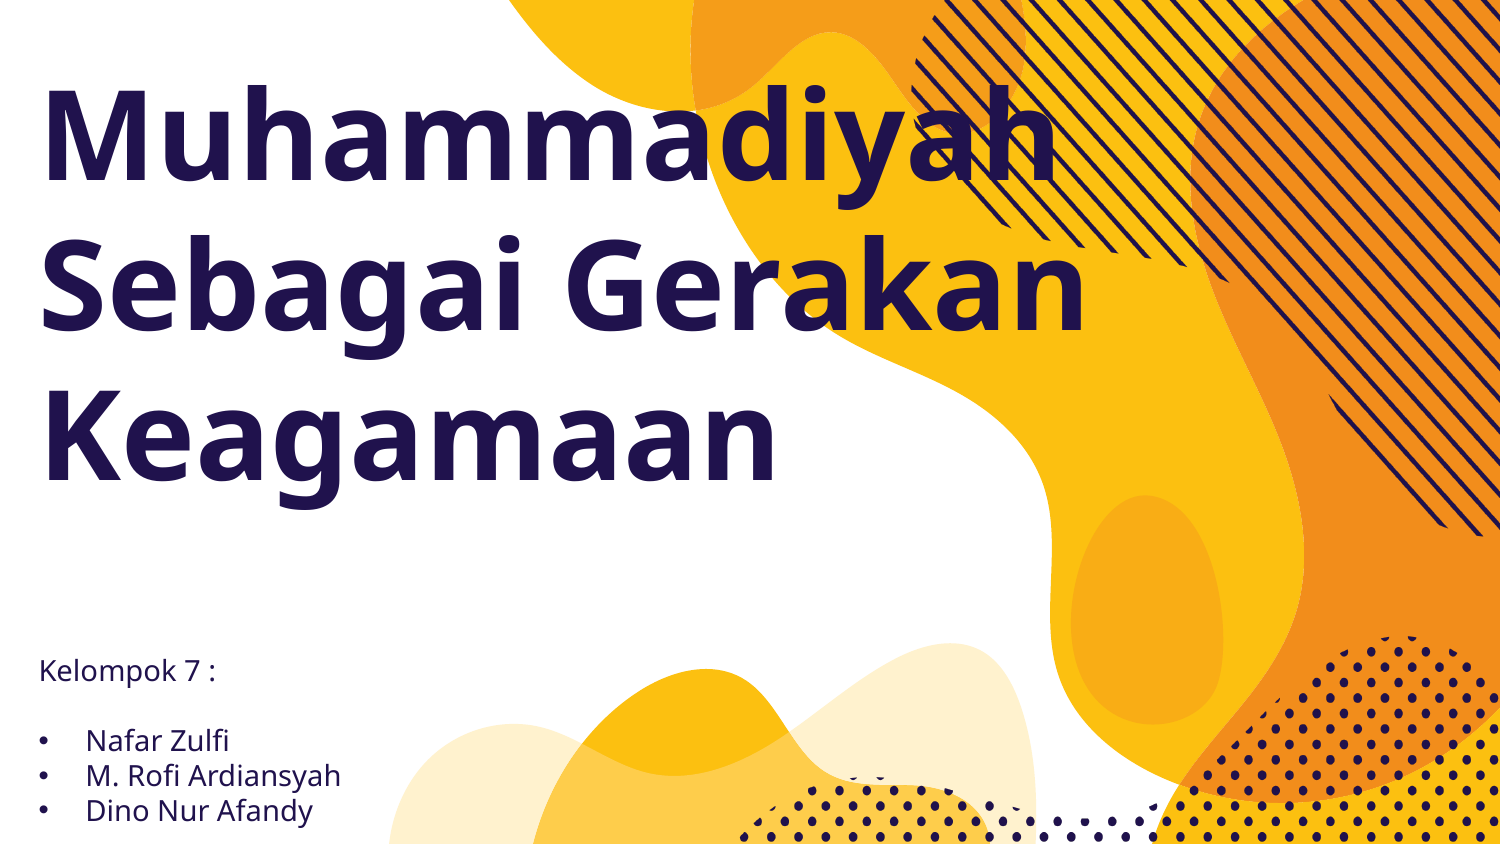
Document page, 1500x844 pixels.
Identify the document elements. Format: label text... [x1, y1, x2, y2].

subtitle Kelompok 7 : Nafar Zulfi M. Rofi Ardiansyah Dino Nur Afandy [23, 637, 625, 777]
title Muhammadiyah Sebagai Gerakan Keagamaan [23, 186, 1193, 524]
picture [726, 636, 1500, 844]
picture [911, 0, 1500, 537]
